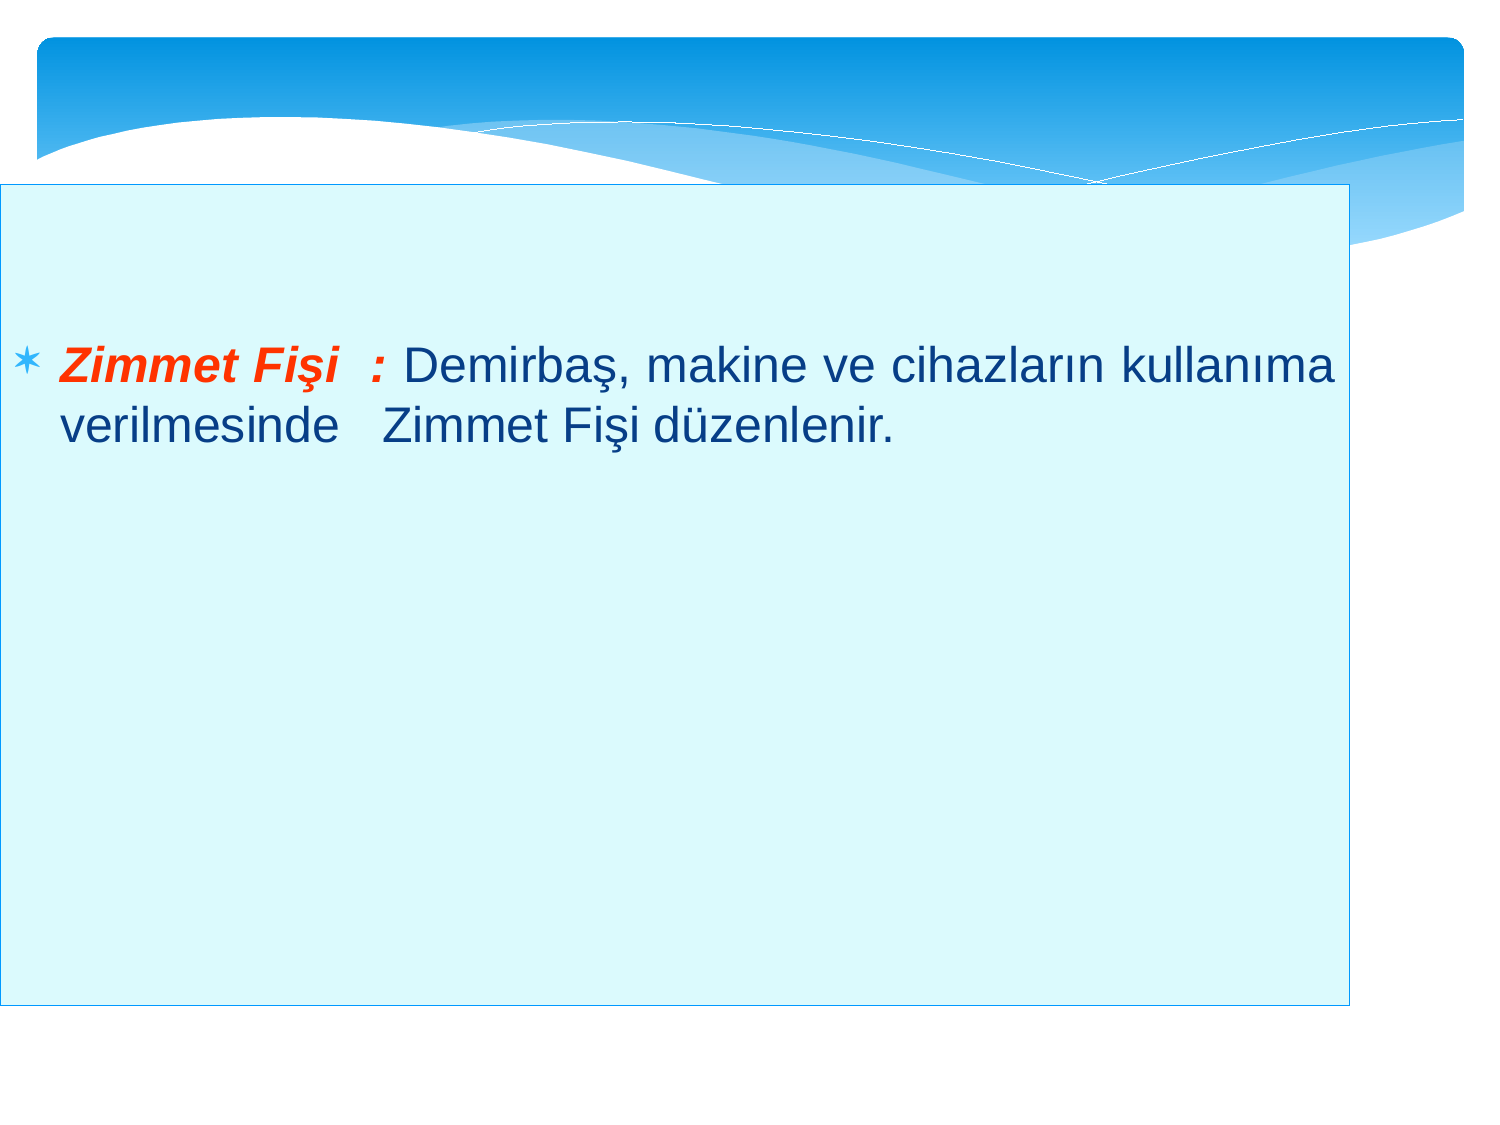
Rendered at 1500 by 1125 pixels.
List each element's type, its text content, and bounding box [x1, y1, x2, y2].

list Zimmet Fişi : Demirbaş, makine ve cihazların kullanıma verilmesinde Zimmet Fişi düzenlenir. [0, 184, 1350, 1006]
